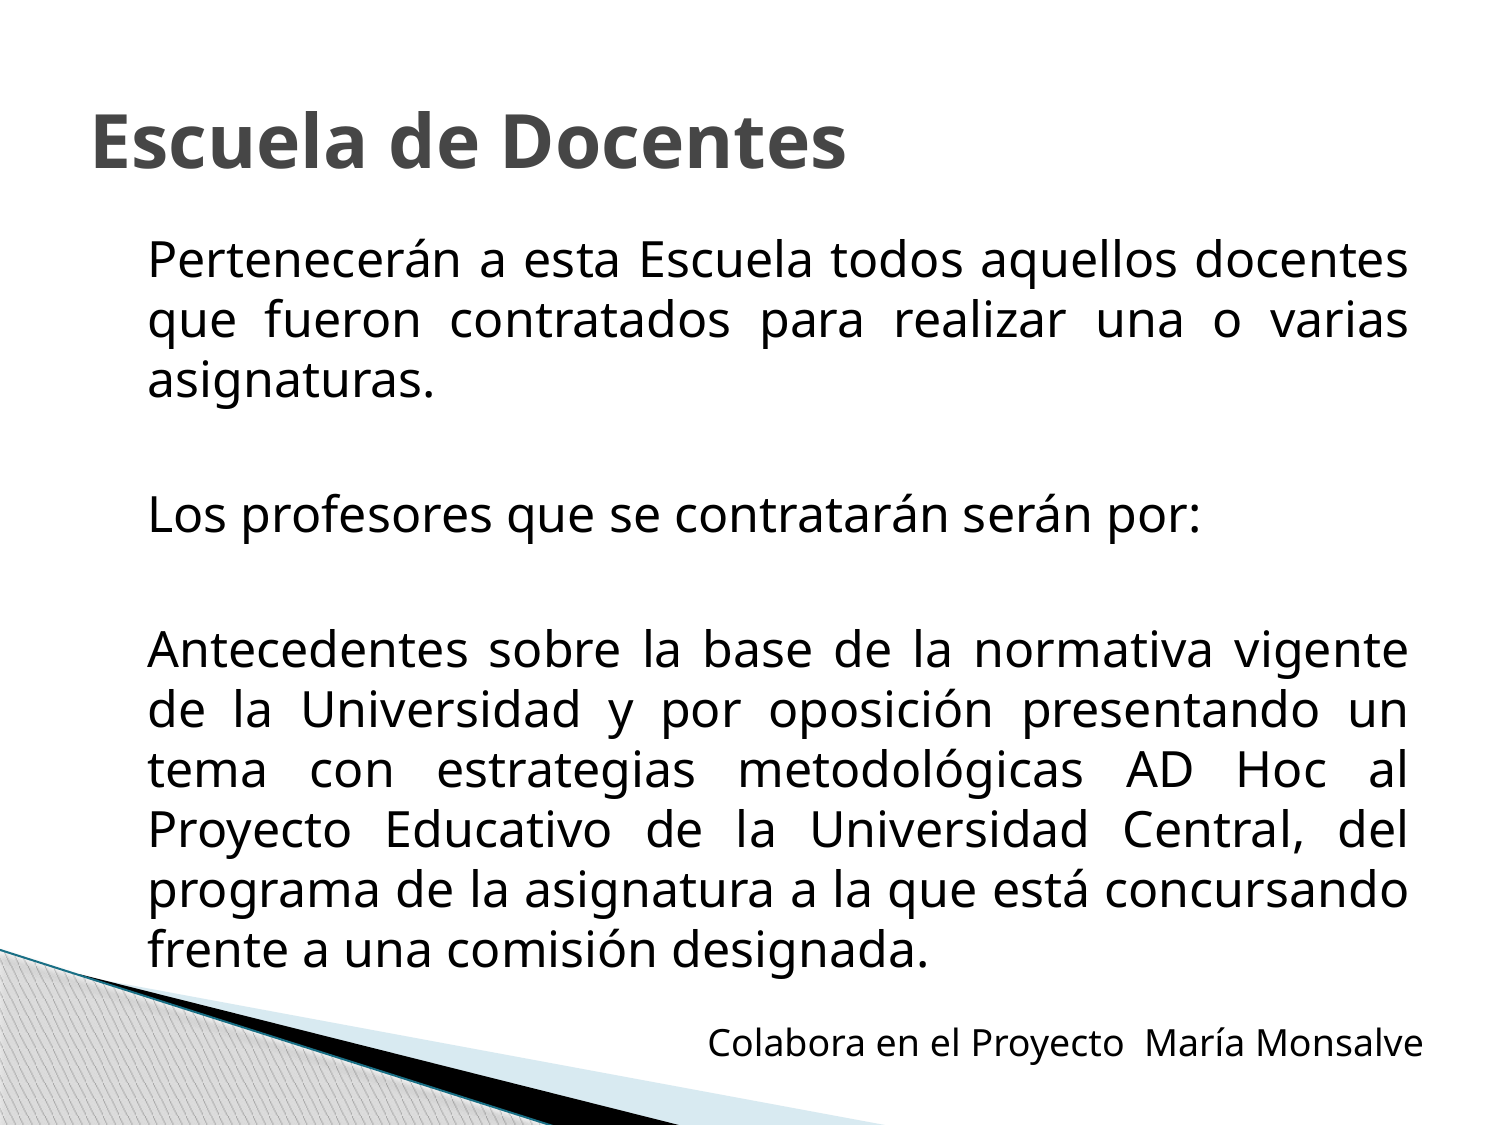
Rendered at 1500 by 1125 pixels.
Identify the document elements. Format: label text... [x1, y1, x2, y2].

list Pertenecerán a esta Escuela todos aquellos docentes que fueron contratados para realizar una o varias asignaturas. Los profesores que se contratarán serán por: Antecedentes sobre la base de la normativa vigente de la Universidad y por oposición presentando un tema con estrategias metodológicas AD Hoc al Proyecto Educativo de la Universidad Central, del programa de la asignatura a la que está concursando frente a una comisión designada. [75, 233, 1425, 986]
title Escuela de Docentes [75, 45, 1425, 233]
text_box Colabora en el Proyecto María Monsalve [692, 1011, 1440, 1072]
